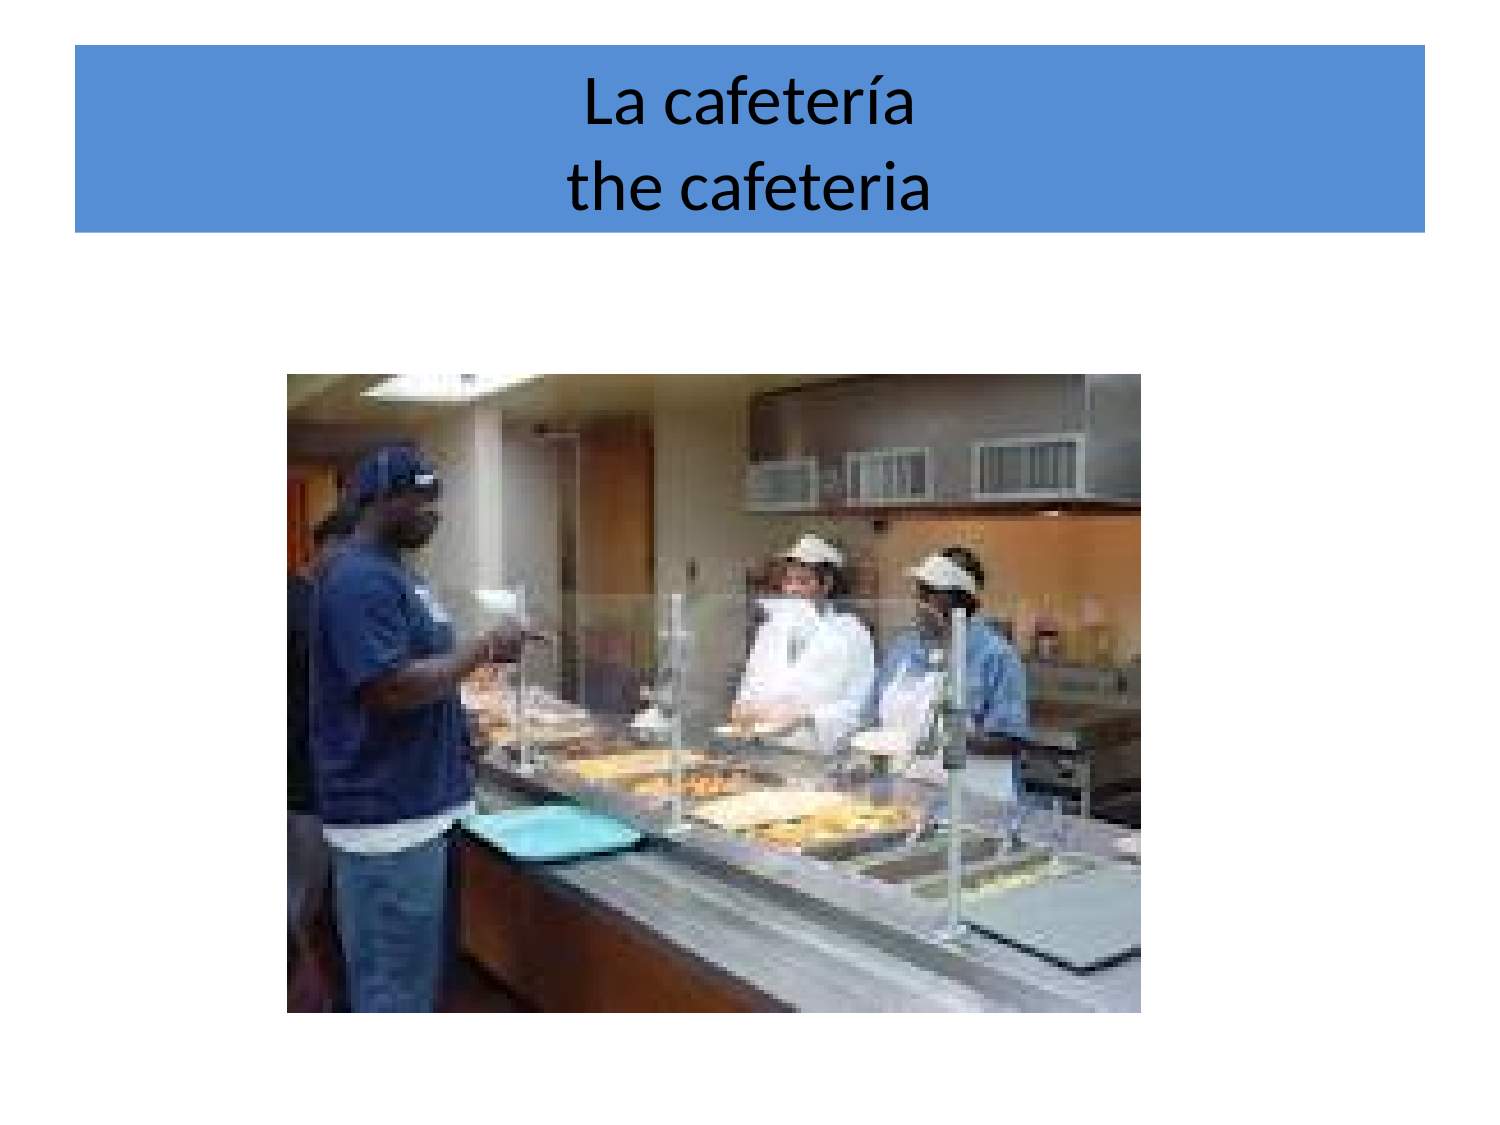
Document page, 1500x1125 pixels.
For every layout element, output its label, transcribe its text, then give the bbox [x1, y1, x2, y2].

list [287, 374, 1141, 1013]
title La cafetería the cafeteria [75, 45, 1425, 233]
